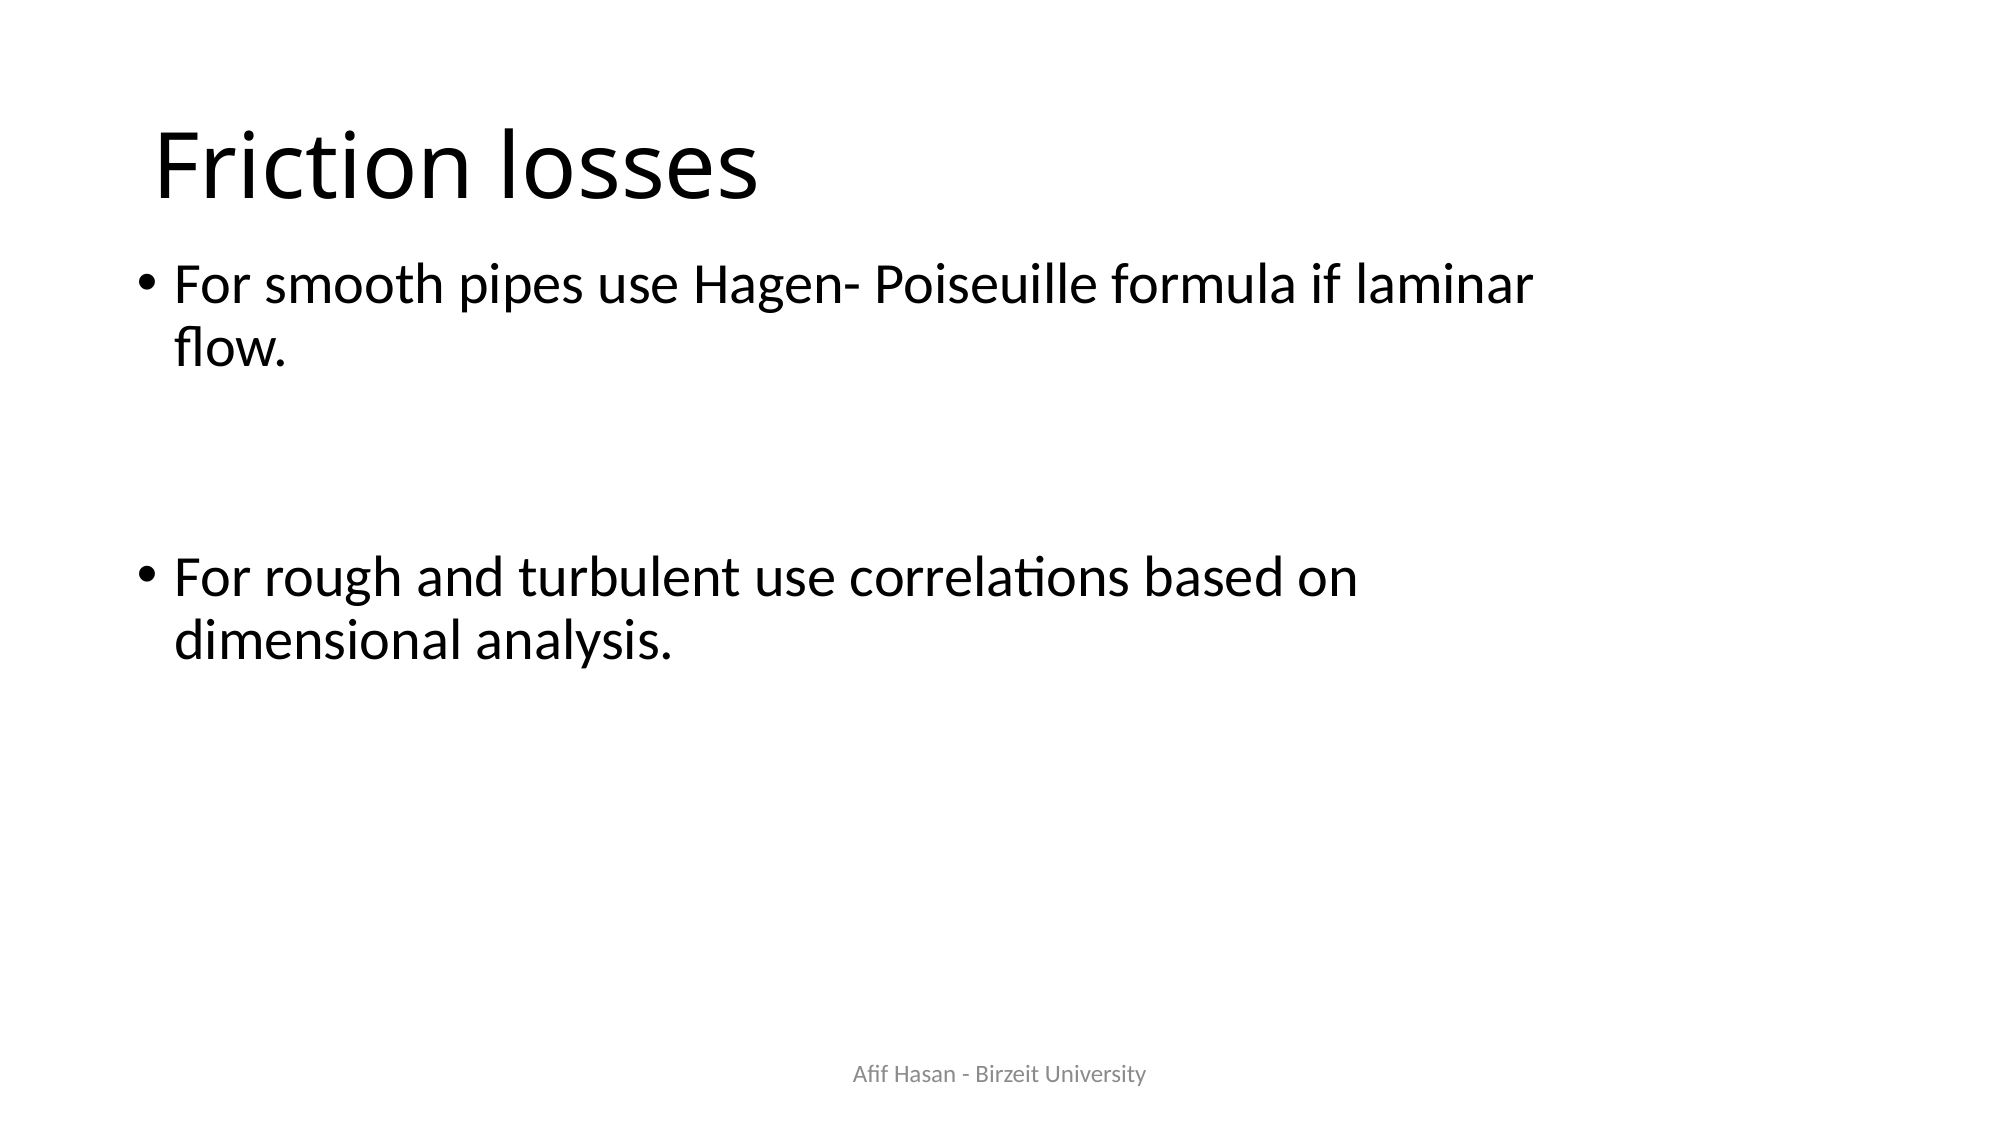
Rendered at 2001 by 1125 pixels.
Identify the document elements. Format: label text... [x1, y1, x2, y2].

footer Afif Hasan - Birzeit University [662, 1042, 1338, 1103]
title Friction losses [137, 59, 1863, 278]
